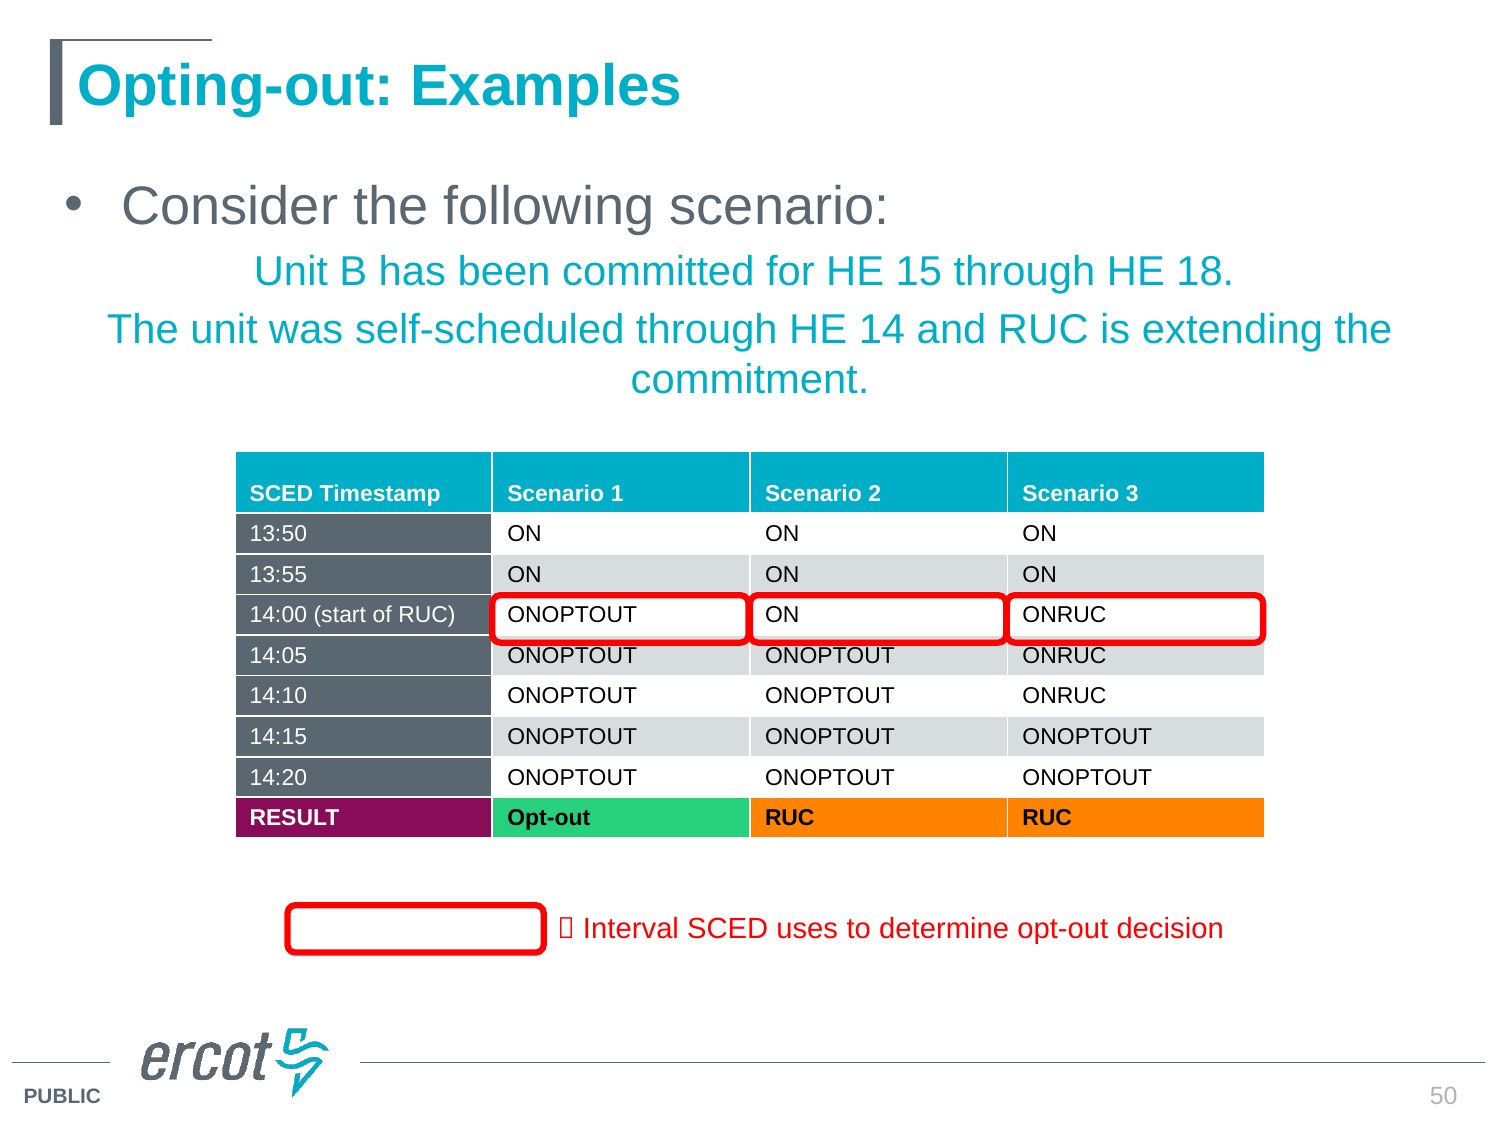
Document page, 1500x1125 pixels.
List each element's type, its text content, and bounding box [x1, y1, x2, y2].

table_cell ONOPTOUT [1008, 717, 1264, 756]
table_cell ONOPTOUT [493, 642, 749, 675]
picture [137, 1024, 332, 1100]
table_cell ONOPTOUT [493, 676, 749, 715]
text_box [285, 903, 543, 955]
table_cell RUC [1008, 798, 1264, 837]
table_cell RUC [751, 798, 1007, 837]
table_cell ONOPTOUT [751, 717, 1007, 756]
table_cell 13:50 [236, 514, 491, 553]
table_cell 14:10 [236, 676, 491, 715]
table_cell ONOPTOUT [751, 758, 1007, 796]
table_cell ON [751, 514, 1007, 553]
list Consider the following scenario: Unit B has been committed for HE 15 through HE 18. The unit was self-scheduled through HE 14 and RUC is extending the commitment. [50, 162, 1450, 463]
text_box [1004, 593, 1266, 645]
table_cell ONRUC [1008, 676, 1264, 715]
table_cell ONOPTOUT [493, 717, 749, 756]
table_cell ONOPTOUT [751, 676, 1007, 715]
table_cell RESULT [236, 798, 491, 837]
slide_number 50 [1400, 1076, 1488, 1113]
table_cell 14:20 [236, 758, 491, 796]
table_cell ONRUC [1008, 641, 1264, 675]
table_cell ON [751, 555, 1007, 594]
title Opting-out: Examples [62, 39, 1450, 125]
table_cell ONOPTOUT [751, 641, 1007, 675]
table_header Scenario 2 [751, 452, 1007, 512]
text_box [490, 593, 749, 645]
text_box [747, 593, 1006, 645]
table_cell ON [493, 555, 749, 594]
table_cell 14:00 (start of RUC) [236, 595, 491, 634]
table_cell 14:05 [236, 636, 491, 675]
table_cell 14:15 [236, 717, 491, 756]
table_cell ON [493, 514, 749, 553]
table_cell 13:55 [236, 555, 491, 594]
text_box  Interval SCED uses to determine opt-out decision [542, 902, 1273, 952]
table_cell ON [1008, 555, 1264, 594]
table_cell Opt-out [493, 798, 749, 837]
table_header SCED Timestamp [236, 452, 491, 512]
table_cell ON [1008, 514, 1264, 553]
table_cell ONOPTOUT [493, 758, 749, 796]
table_cell ONOPTOUT [1008, 758, 1264, 796]
table_header Scenario 3 [1008, 452, 1264, 512]
table_header Scenario 1 [493, 452, 749, 512]
